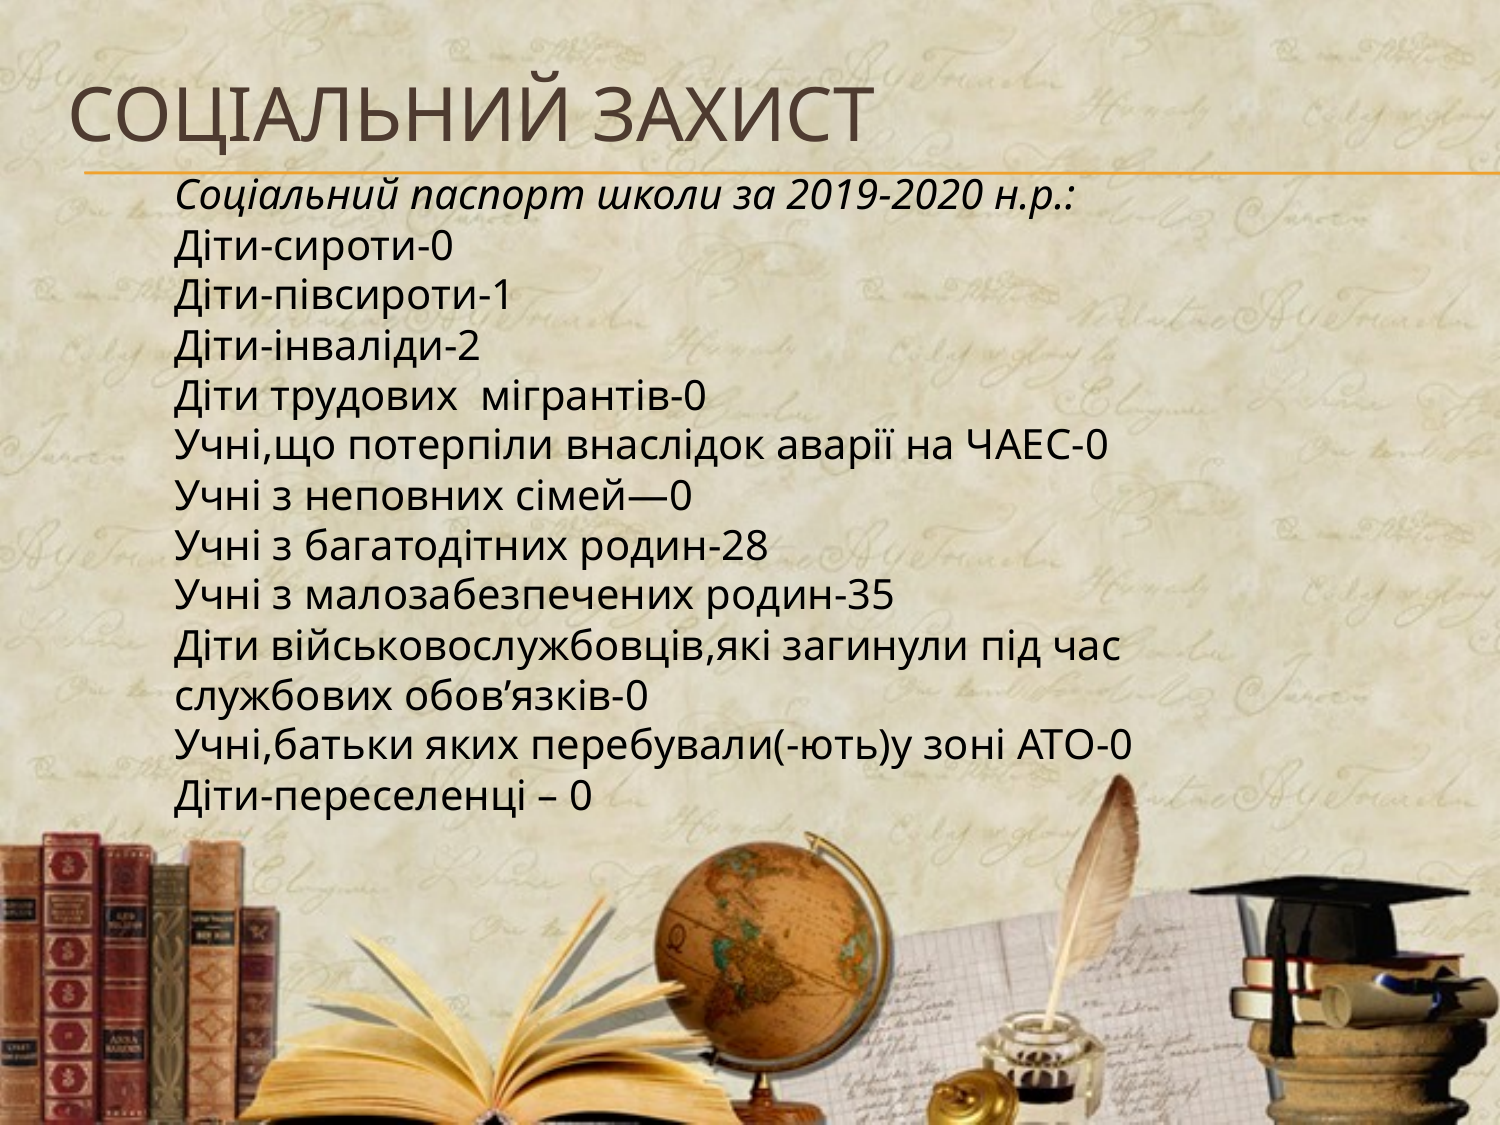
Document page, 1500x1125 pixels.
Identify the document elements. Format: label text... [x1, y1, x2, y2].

picture [0, 0, 1500, 1125]
title Соціальний захист [53, 42, 1479, 181]
text_box Соціальний паспорт школи за 2019-2020 н.р.: Діти-сироти-0 Діти-півсироти-1 Діти-інваліди-2 Діти трудових мігрантів-0 Учні,що потерпіли внаслідок аварії на ЧАЕС-0 Учні з неповних сімей—0 Учні з багатодітних родин-28 Учні з малозабезпечених родин-35 Діти військовослужбовців,які загинули під час службових обов’язків-0 Учні,батьки яких перебували(-ють)у зоні АТО-0 Діти-переселенці – 0 [159, 160, 1258, 876]
